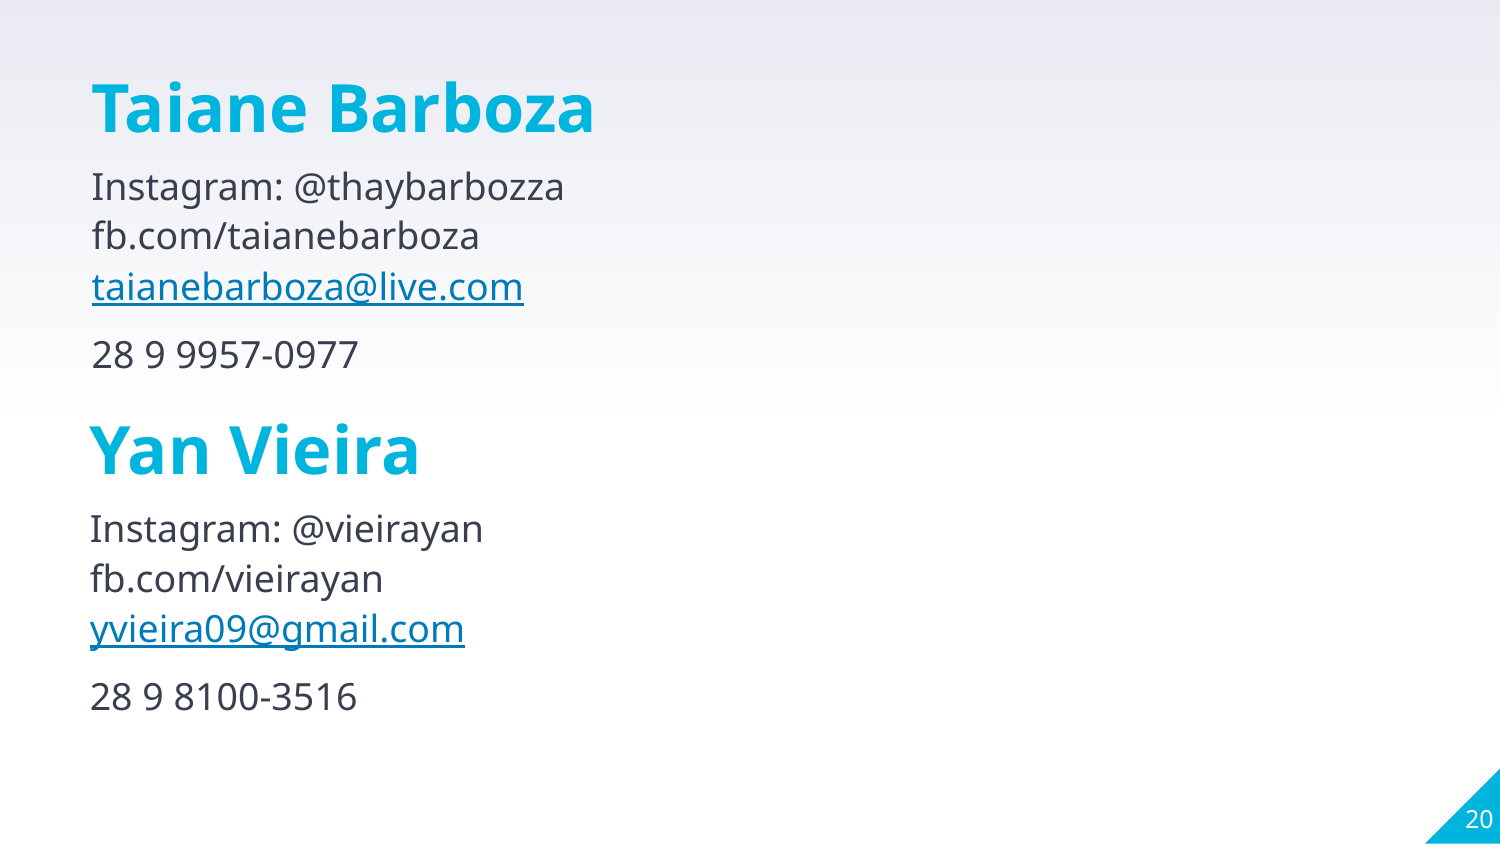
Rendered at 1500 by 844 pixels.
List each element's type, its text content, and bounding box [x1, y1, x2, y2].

text_box Yan Vieira Instagram: @vieirayan fb.com/vieirayan yvieira09@gmail.com 28 9 8100-3516 [89, 400, 803, 789]
subtitle Taiane Barboza Instagram: @thaybarbozza fb.com/taianebarboza taianebarboza@live.com 28 9 9957-0977 [91, 58, 805, 447]
slide_number 20 [1418, 760, 1494, 838]
